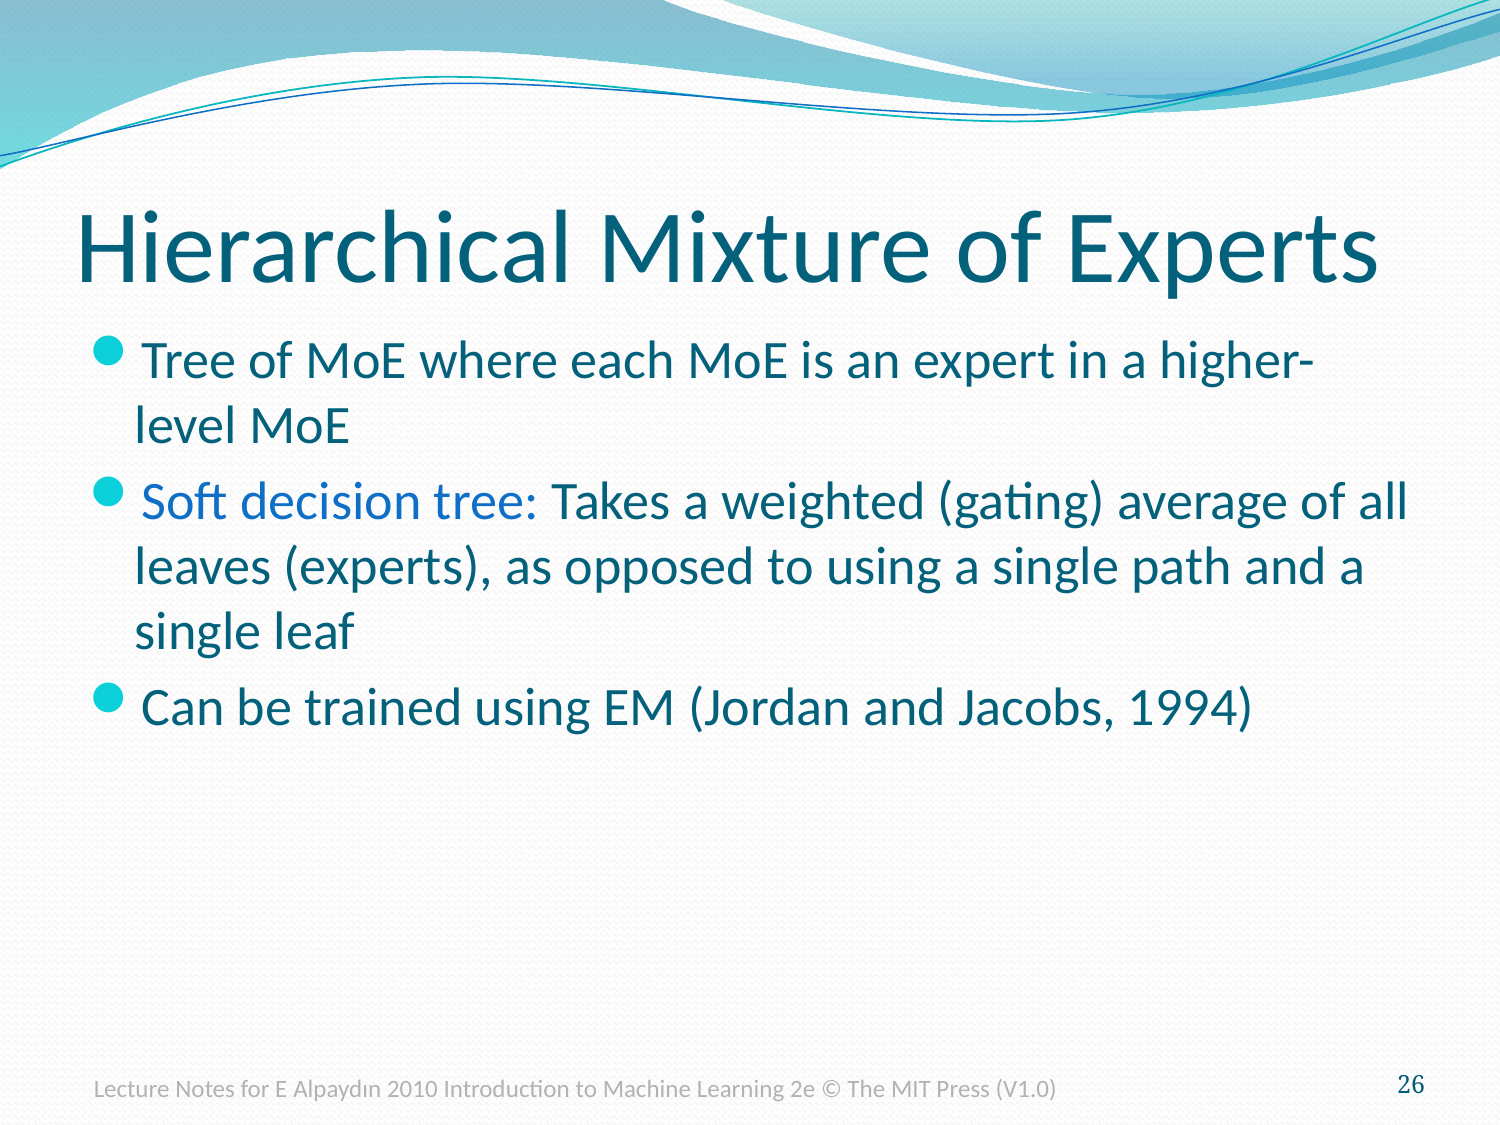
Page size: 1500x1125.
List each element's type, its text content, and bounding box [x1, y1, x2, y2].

title Hierarchical Mixture of Experts [75, 115, 1425, 303]
footer Lecture Notes for E Alpaydın 2010 Introduction to Machine Learning 2e © The MIT Press (V1.0) [93, 1042, 1254, 1103]
list Tree of MoE where each MoE is an expert in a higher-level MoE Soft decision tree: Takes a weighted (gating) average of all leaves (experts), as opposed to using a single path and a single leaf Can be trained using EM (Jordan and Jacobs, 1994) [75, 317, 1425, 1038]
slide_number 26 [1299, 1042, 1425, 1103]
